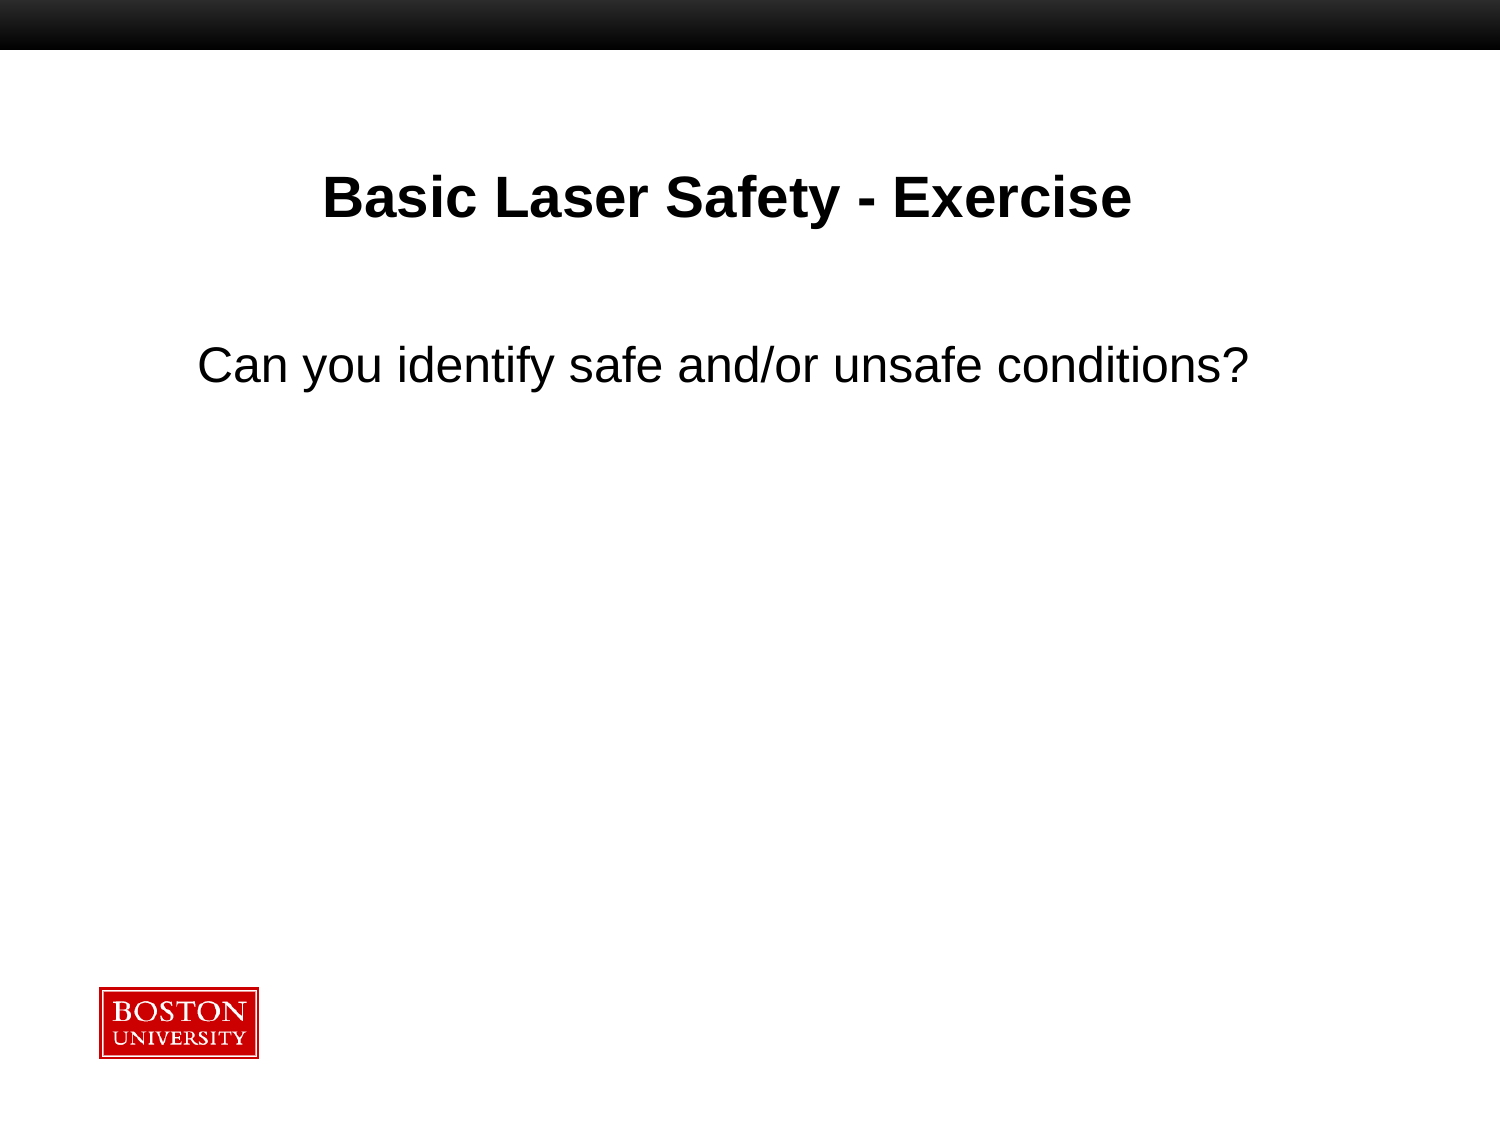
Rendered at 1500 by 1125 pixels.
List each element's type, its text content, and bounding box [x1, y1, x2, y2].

text_box Can you identify safe and/or unsafe conditions? [112, 324, 1388, 1000]
text_box Basic Laser Safety - Exercise [112, 99, 1388, 288]
picture [99, 987, 259, 1059]
